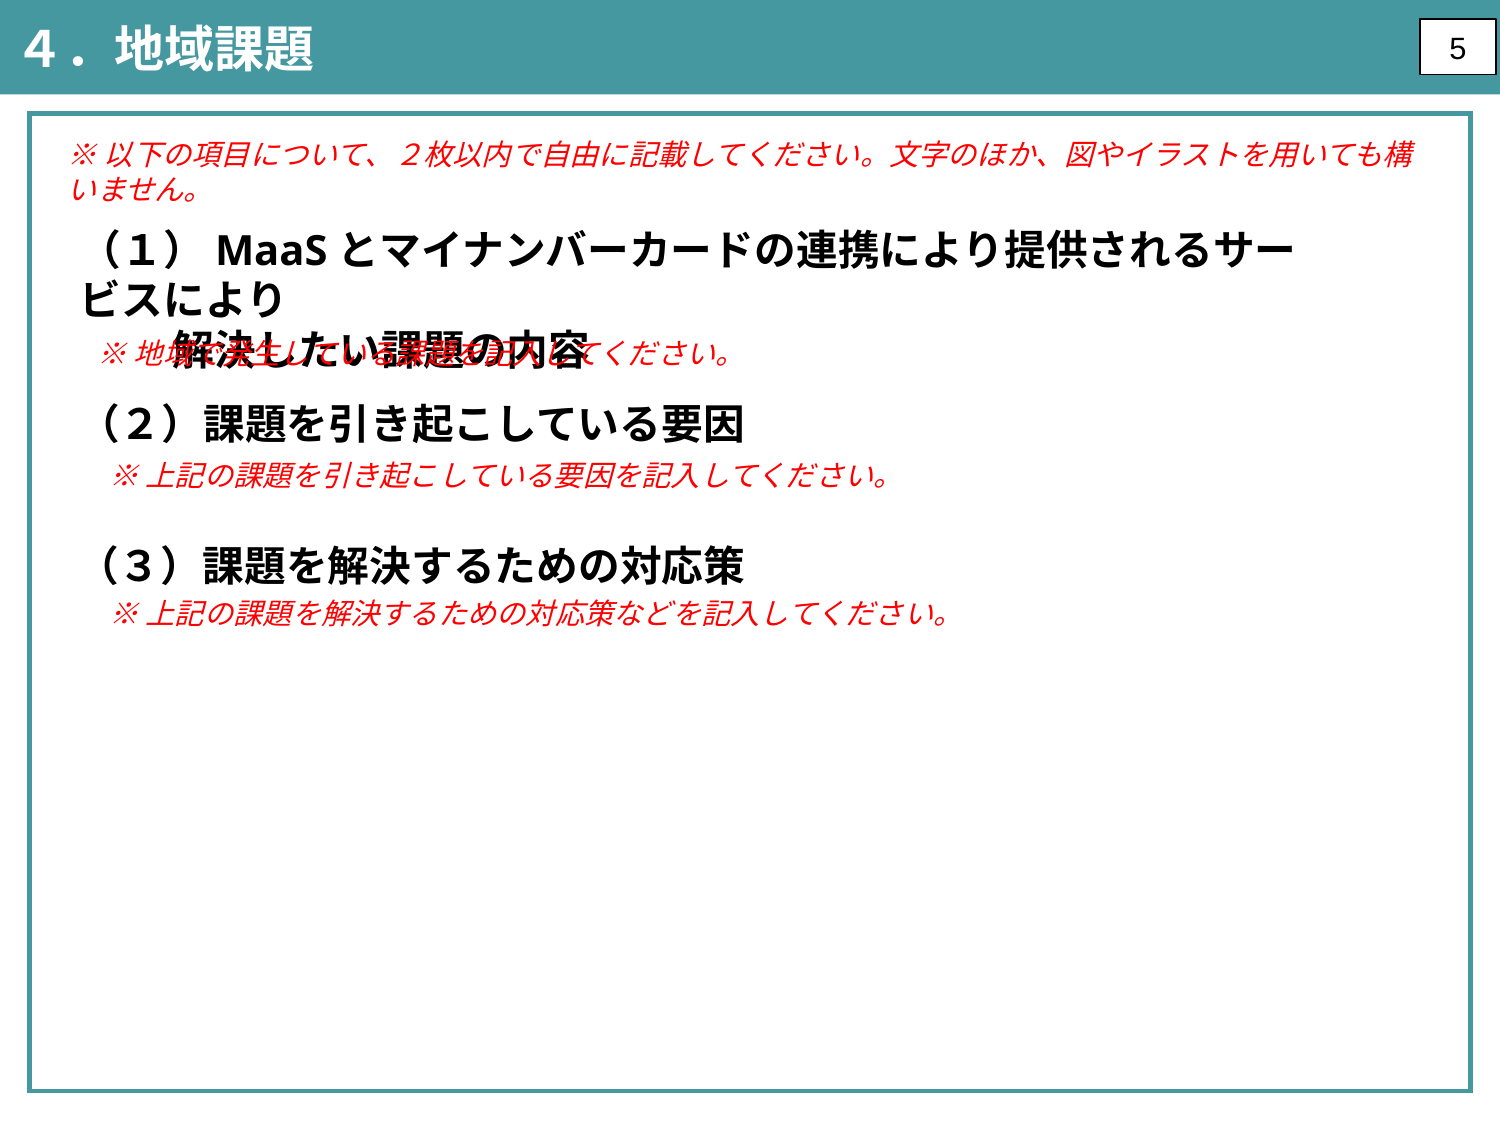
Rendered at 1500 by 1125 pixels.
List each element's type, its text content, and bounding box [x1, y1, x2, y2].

text_box ※上記の課題を引き起こしている要因を記入してください。 [94, 449, 1446, 500]
text_box ※上記の課題を解決するための対応策などを記入してください。 [94, 588, 1446, 638]
text_box ※以下の項目について、２枚以内で自由に記載してください。文字のほか、図やイラストを用いても構いません。 [53, 128, 1447, 214]
text_box ※地域で発生している課題を記入してください。 [83, 328, 1434, 378]
text_box ４．地域課題 [0, 0, 1500, 95]
text_box （３）課題を解決するための対応策 [62, 532, 1277, 598]
text_box 5 [1418, 17, 1498, 77]
text_box [29, 113, 1471, 1091]
text_box （２）課題を引き起こしている要因 [63, 390, 1278, 456]
